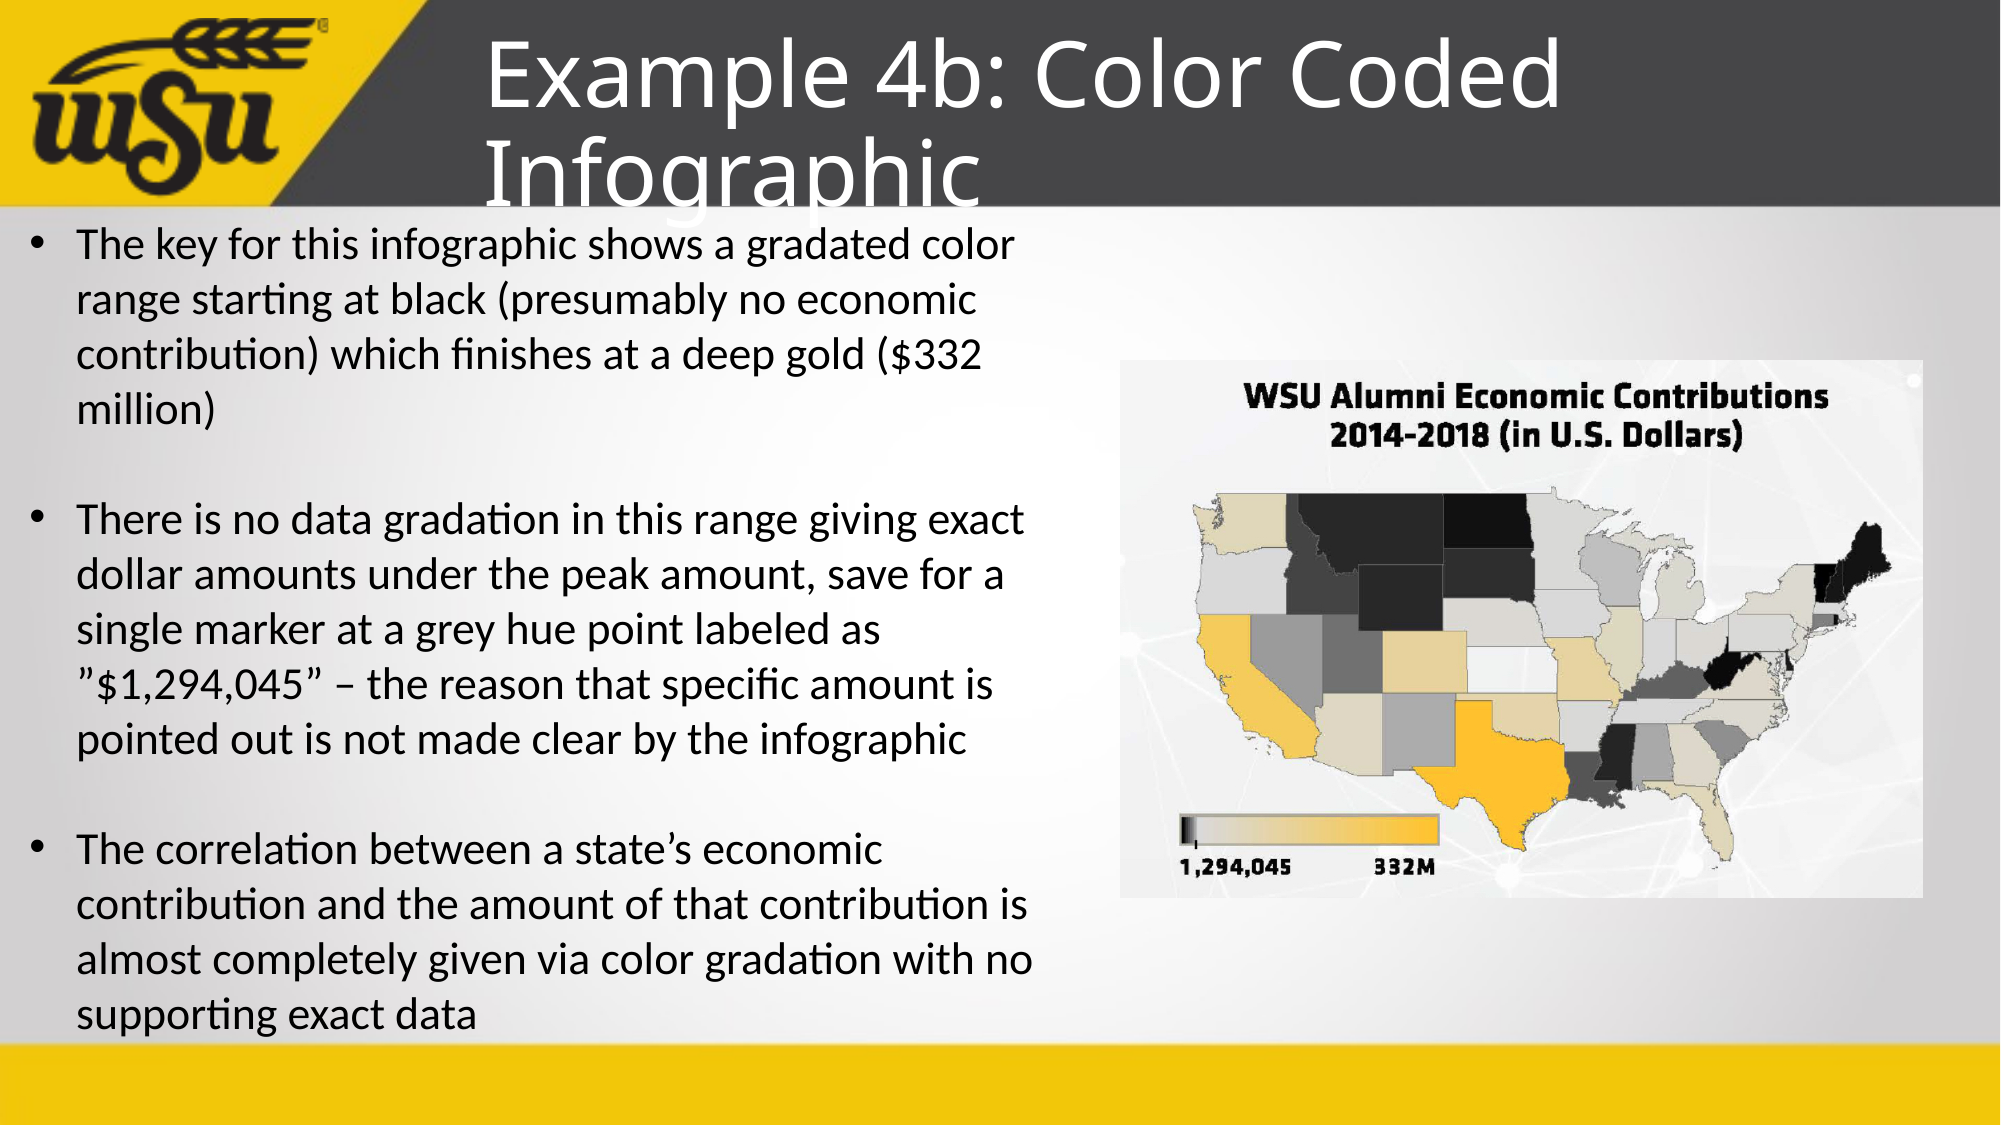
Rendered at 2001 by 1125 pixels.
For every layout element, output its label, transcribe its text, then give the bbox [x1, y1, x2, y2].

text_box The key for this infographic shows a gradated color range starting at black (presumably no economic contribution) which finishes at a deep gold ($332 million) There is no data gradation in this range giving exact dollar amounts under the peak amount, save for a single marker at a grey hue point labeled as ”$1,294,045” – the reason that specific amount is pointed out is not made clear by the infographic The correlation between a state’s economic contribution and the amount of that contribution is almost completely given via color gradation with no supporting exact data [14, 206, 1071, 1046]
title Example 4b: Color Coded Infographic [468, 49, 1864, 207]
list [1120, 360, 1923, 898]
